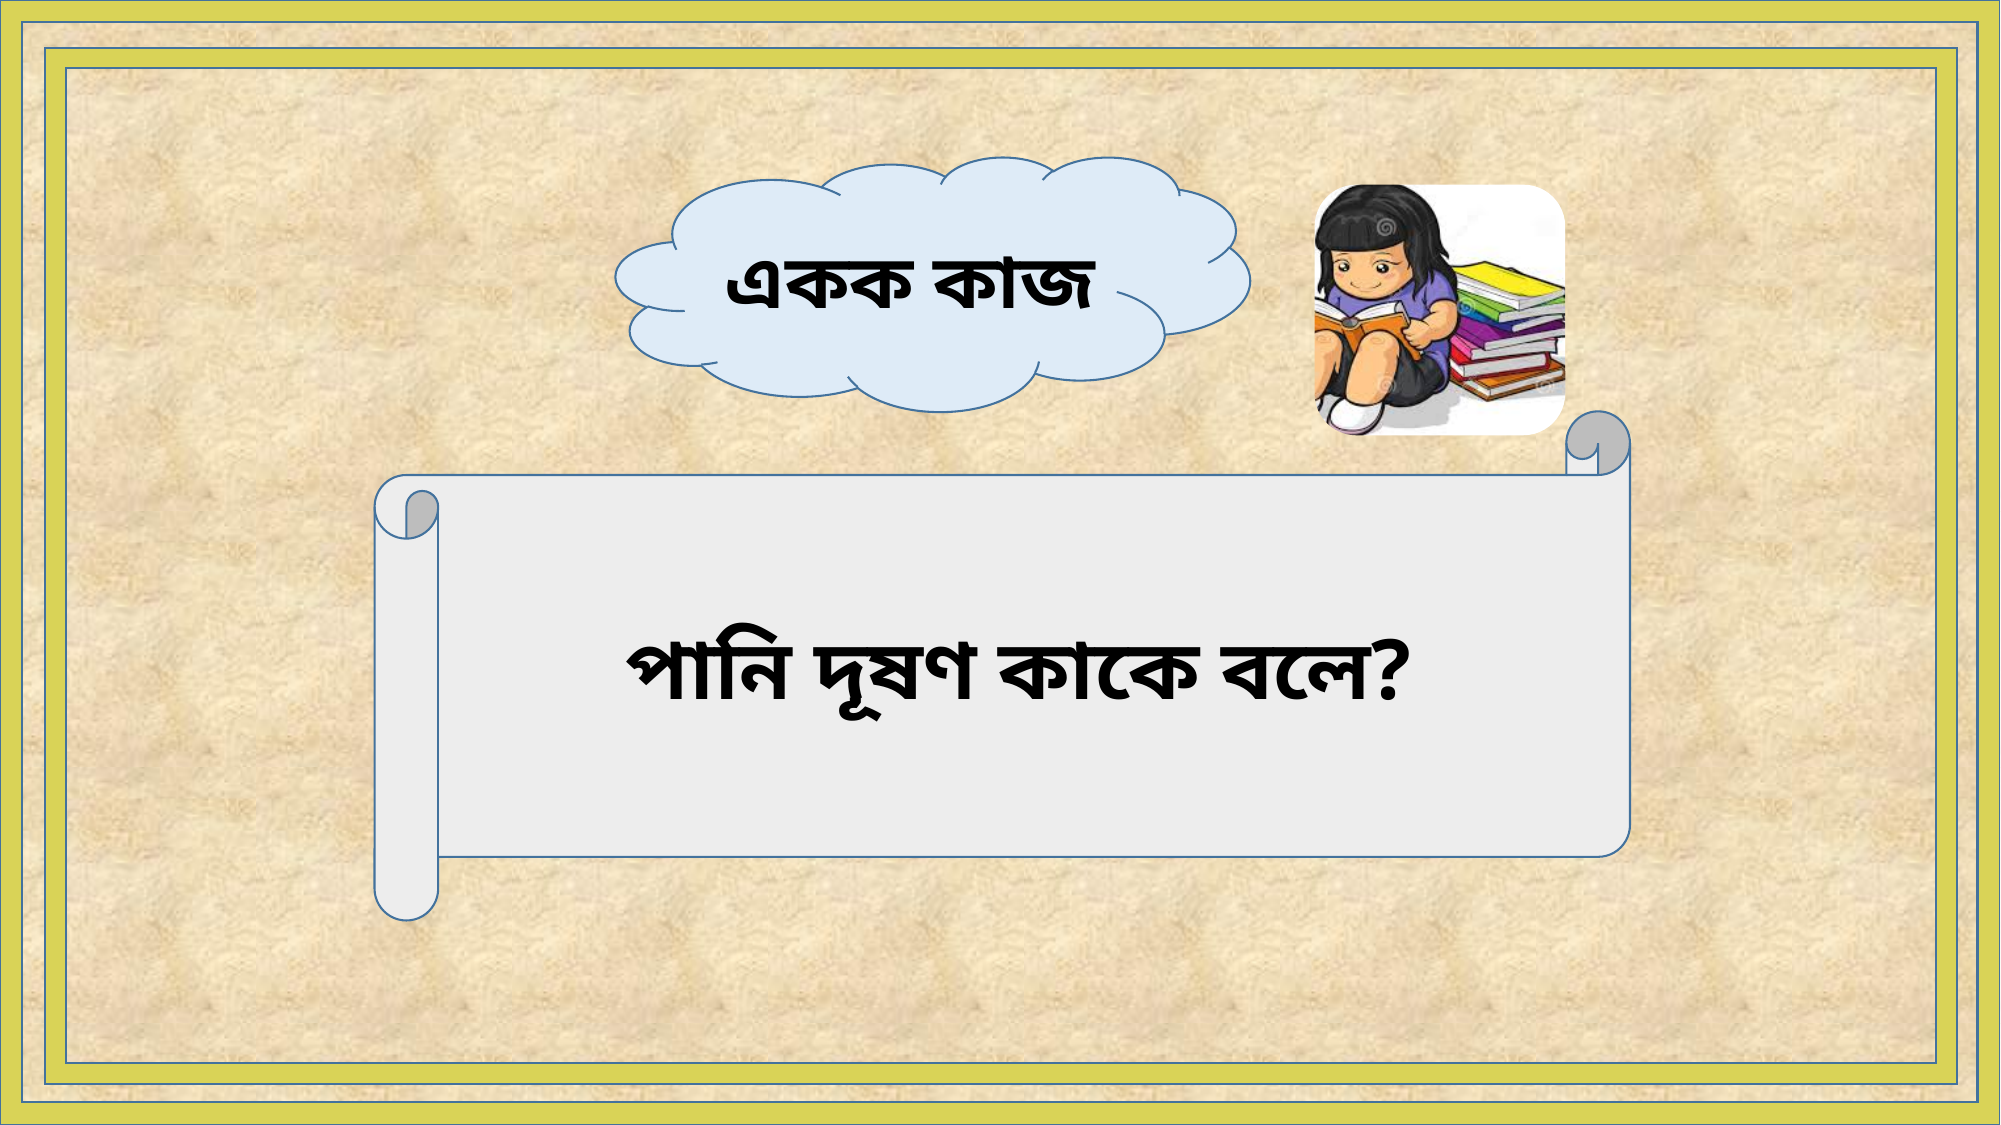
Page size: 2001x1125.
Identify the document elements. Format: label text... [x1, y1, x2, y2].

text_box একক কাজ [614, 156, 1252, 414]
text_box পানি দূষণ কাকে বলে? [373, 410, 1632, 922]
text_box [1314, 184, 1566, 436]
picture [23, 23, 1976, 1101]
text_box [44, 47, 1958, 1085]
text_box [0, 0, 2000, 1125]
